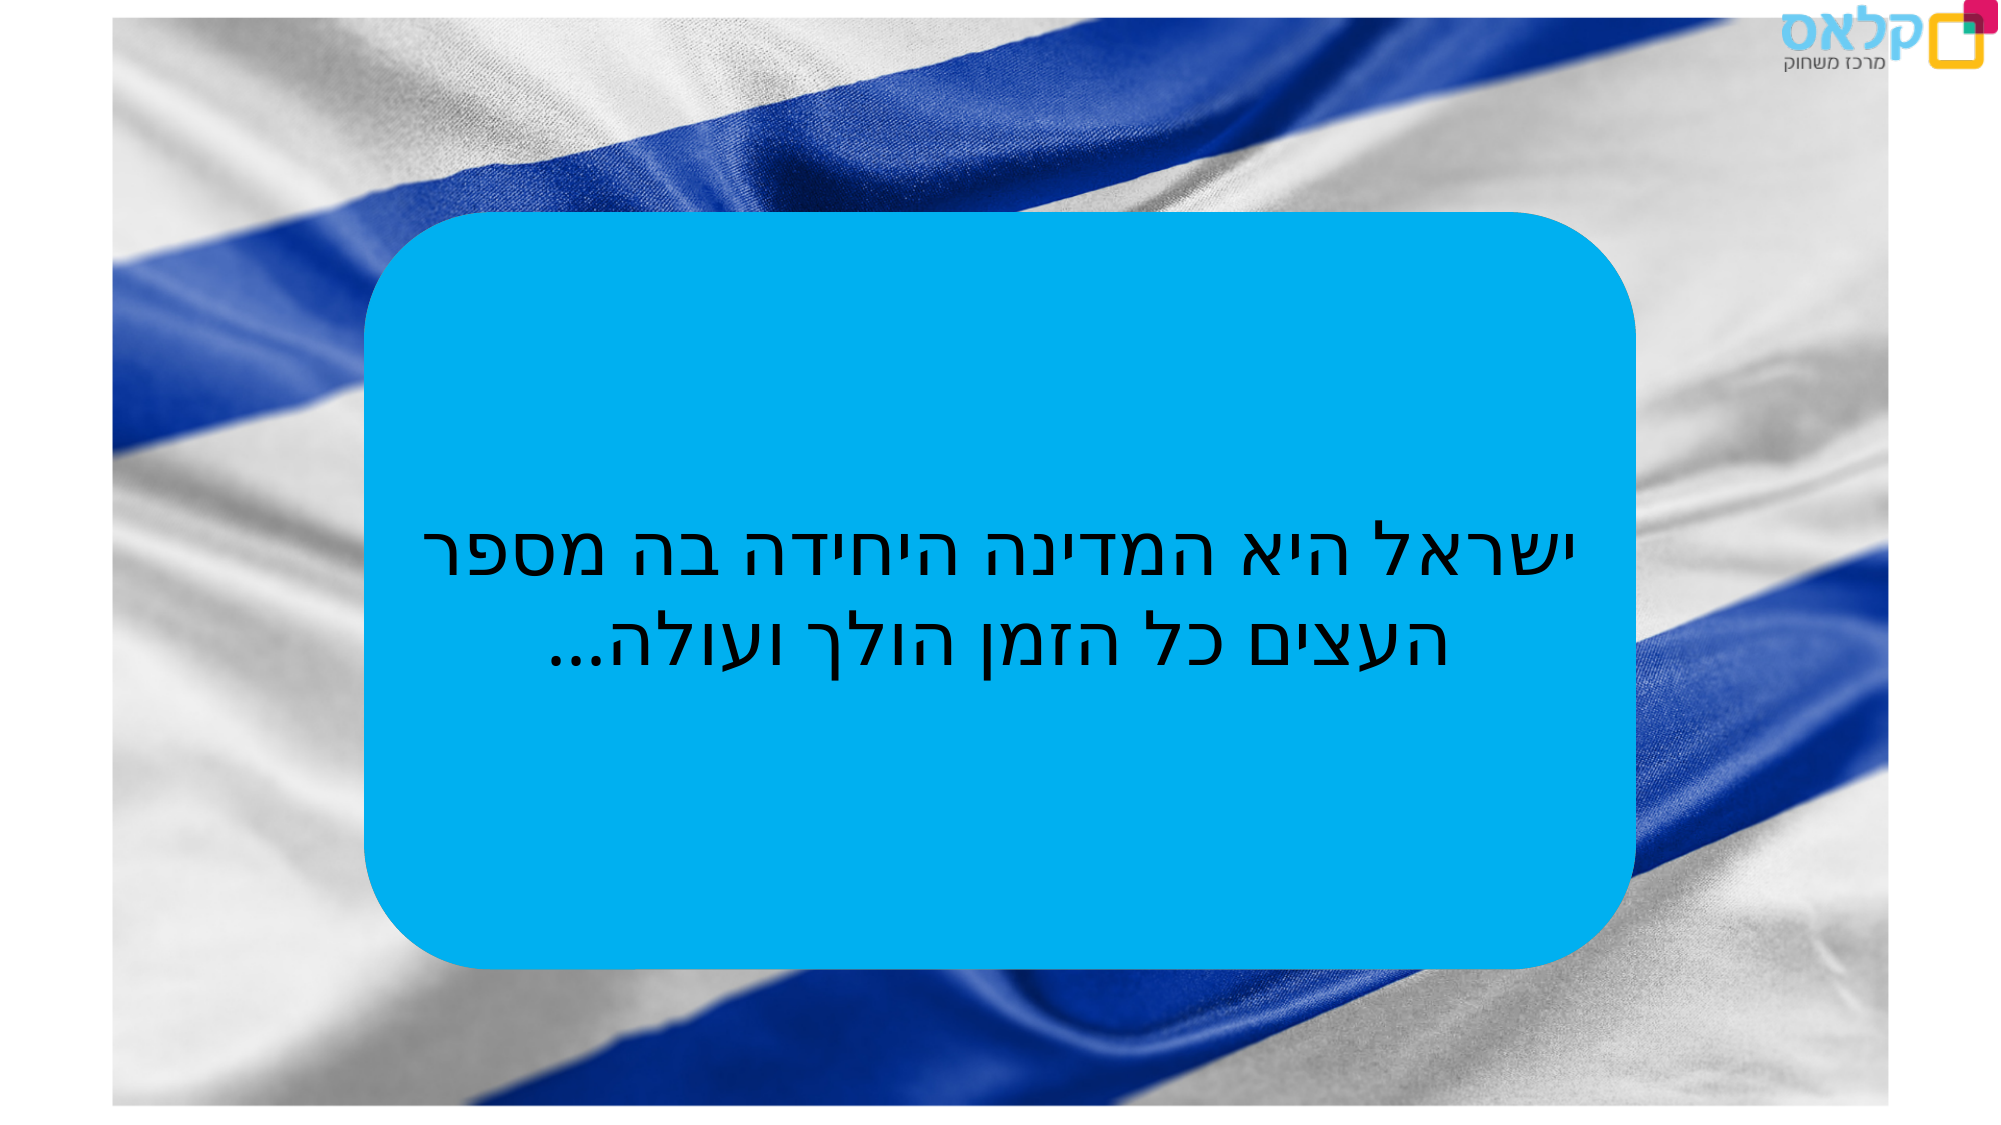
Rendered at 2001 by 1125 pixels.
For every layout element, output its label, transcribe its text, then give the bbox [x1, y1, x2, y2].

picture [0, 0, 2001, 1125]
text_box ישראל היא המדינה היחידה בה מספר העצים כל הזמן הולך ועולה... [364, 212, 1636, 970]
